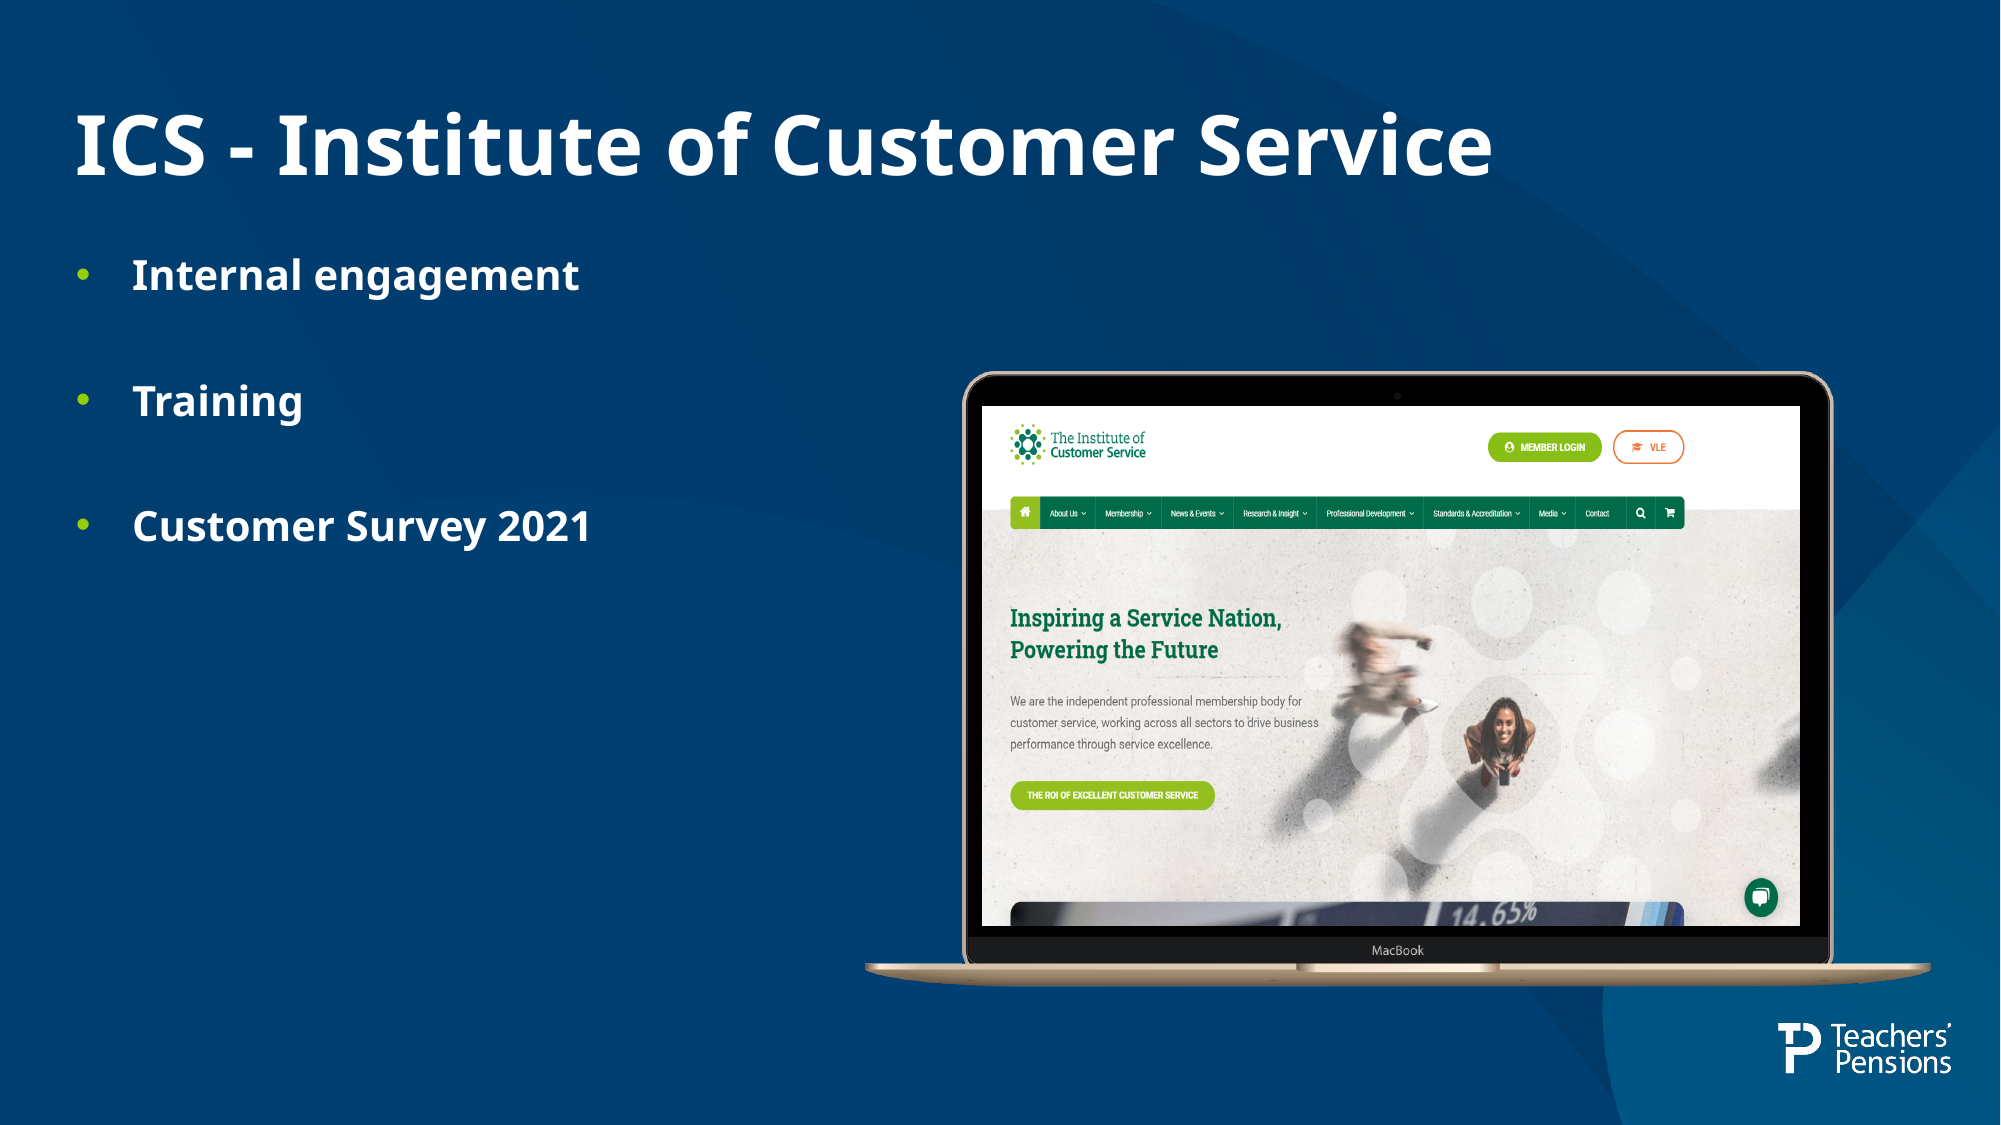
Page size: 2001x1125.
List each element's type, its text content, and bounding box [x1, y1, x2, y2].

picture [1936, 1039, 1946, 1046]
title ICS - Institute of Customer Service [75, 69, 1812, 194]
picture [0, 0, 2001, 1125]
list Internal engagement Training Customer Survey 2021 [75, 249, 773, 1076]
picture [1925, 1031, 1929, 1046]
